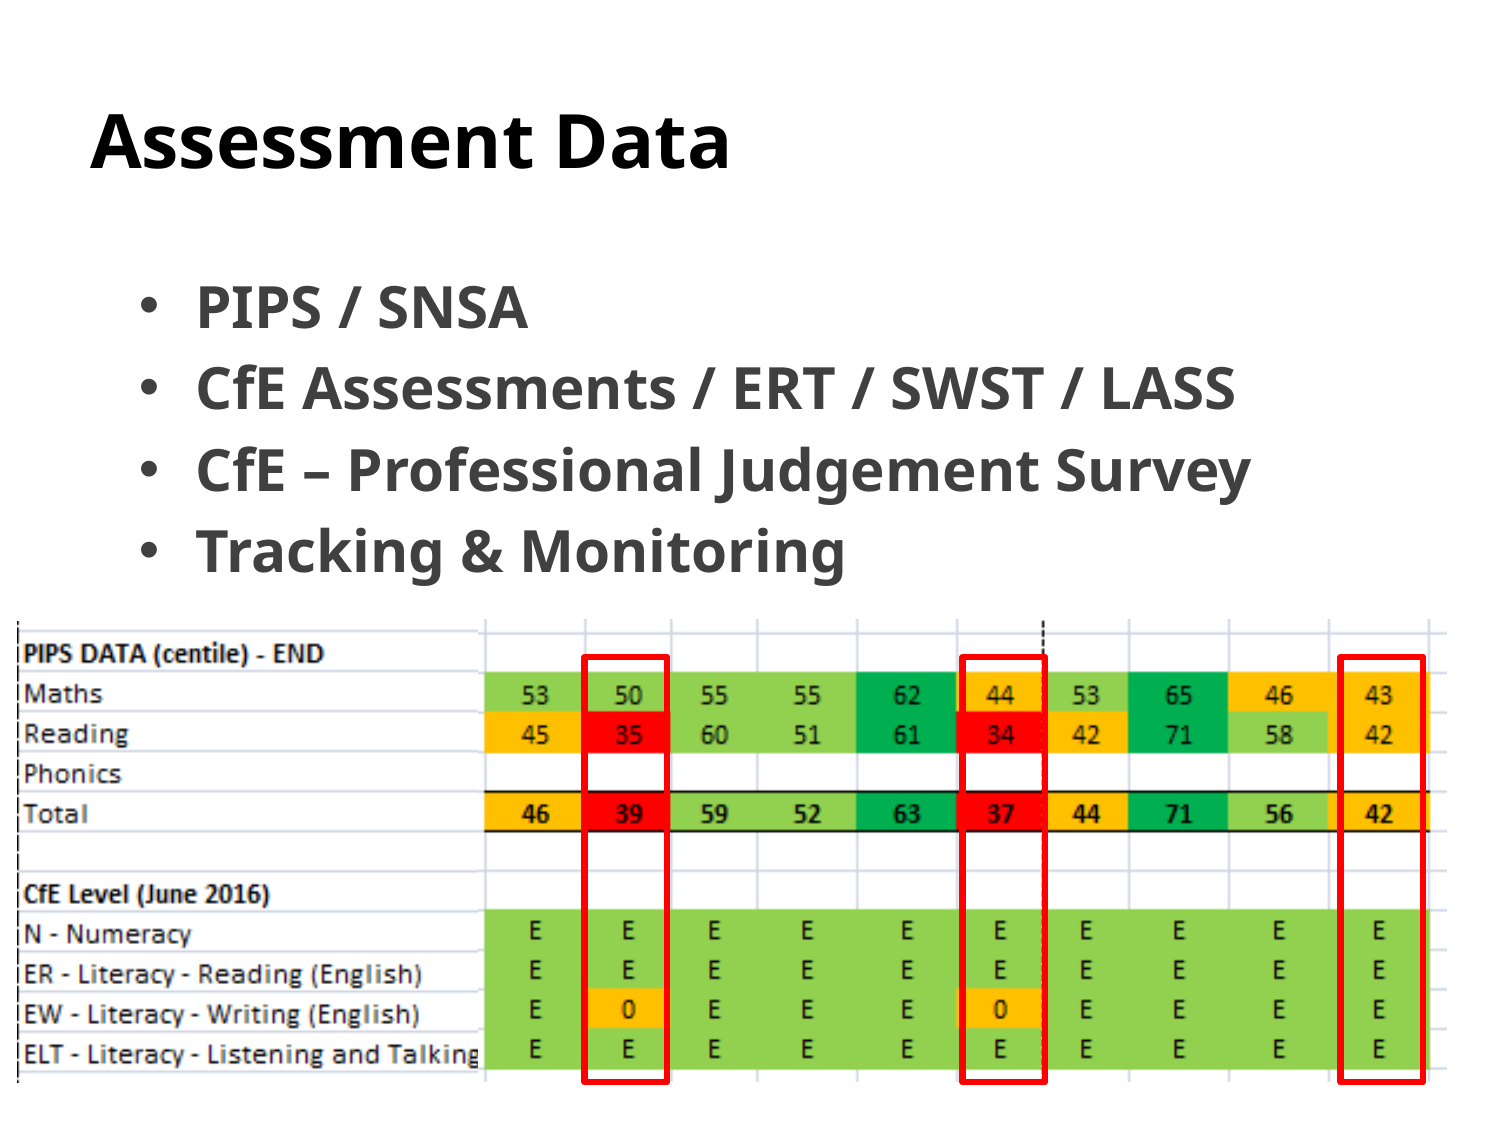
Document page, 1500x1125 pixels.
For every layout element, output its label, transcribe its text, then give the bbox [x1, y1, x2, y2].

picture [17, 619, 1448, 1083]
list PIPS / SNSA CfE Assessments / ERT / SWST / LASS CfE – Professional Judgement Survey Tracking & Monitoring [123, 262, 1425, 619]
title Assessment Data [75, 45, 1425, 233]
